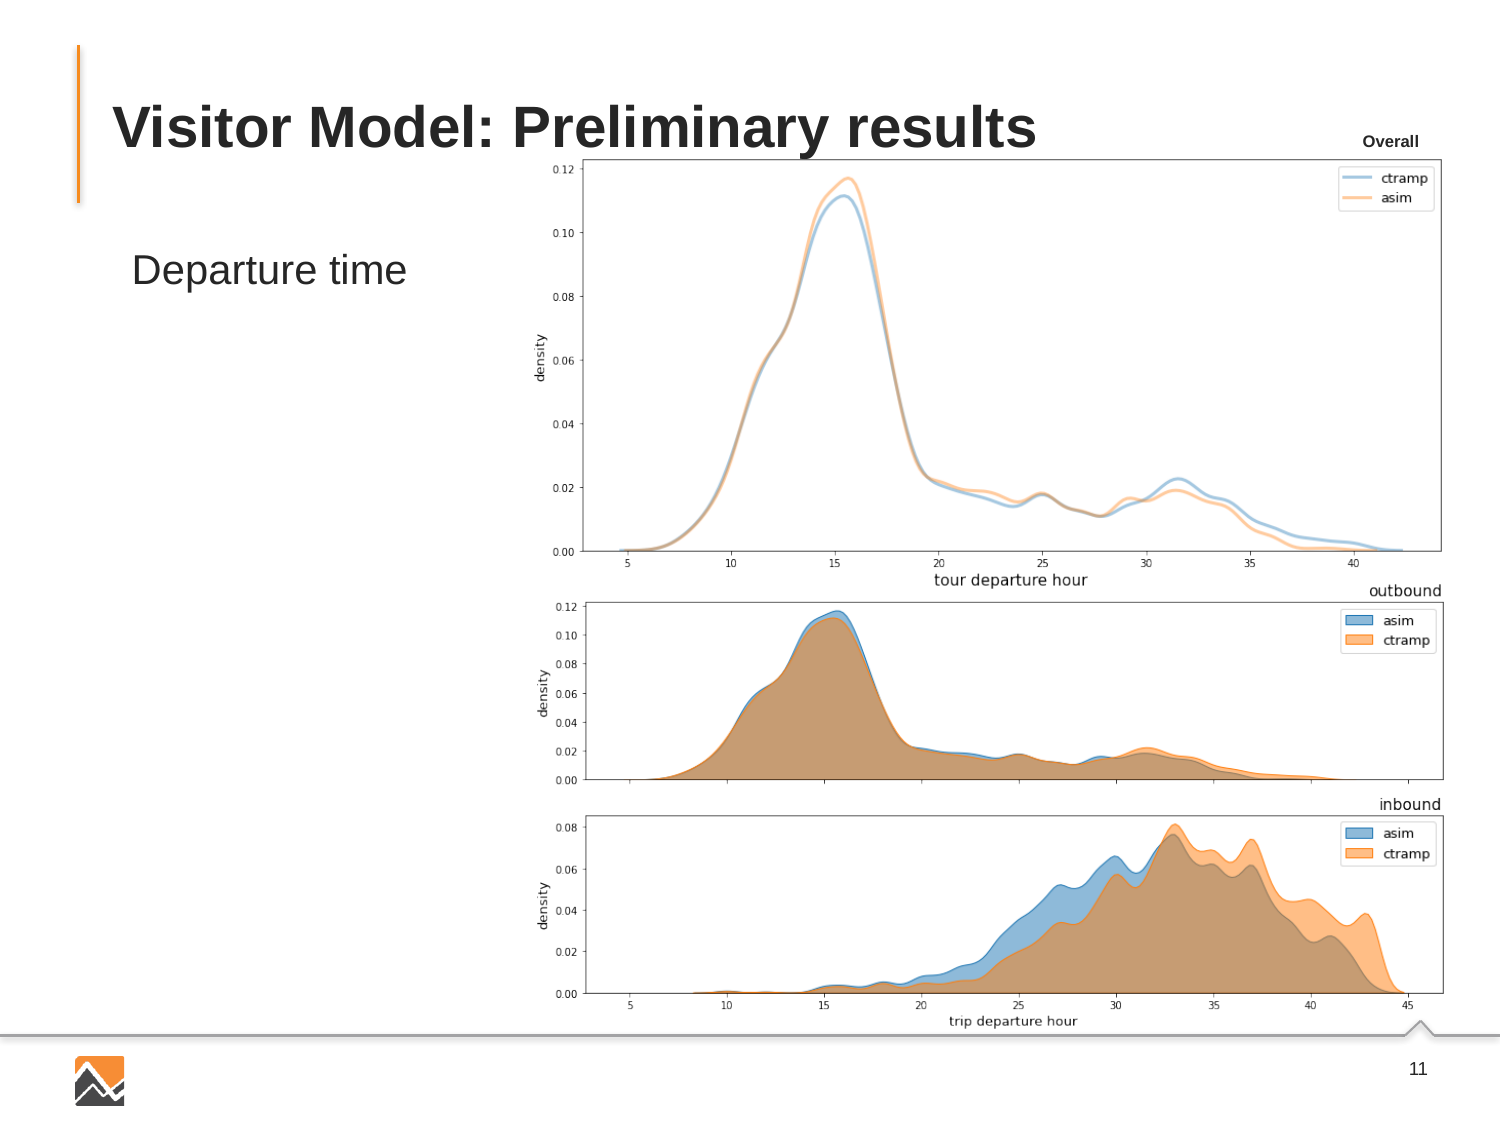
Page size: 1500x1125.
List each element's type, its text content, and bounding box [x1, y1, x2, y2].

text_box Overall [1328, 123, 1478, 154]
title Visitor Model: Preliminary results [97, 45, 1425, 203]
picture [527, 153, 1450, 1035]
list Departure time [97, 235, 525, 953]
